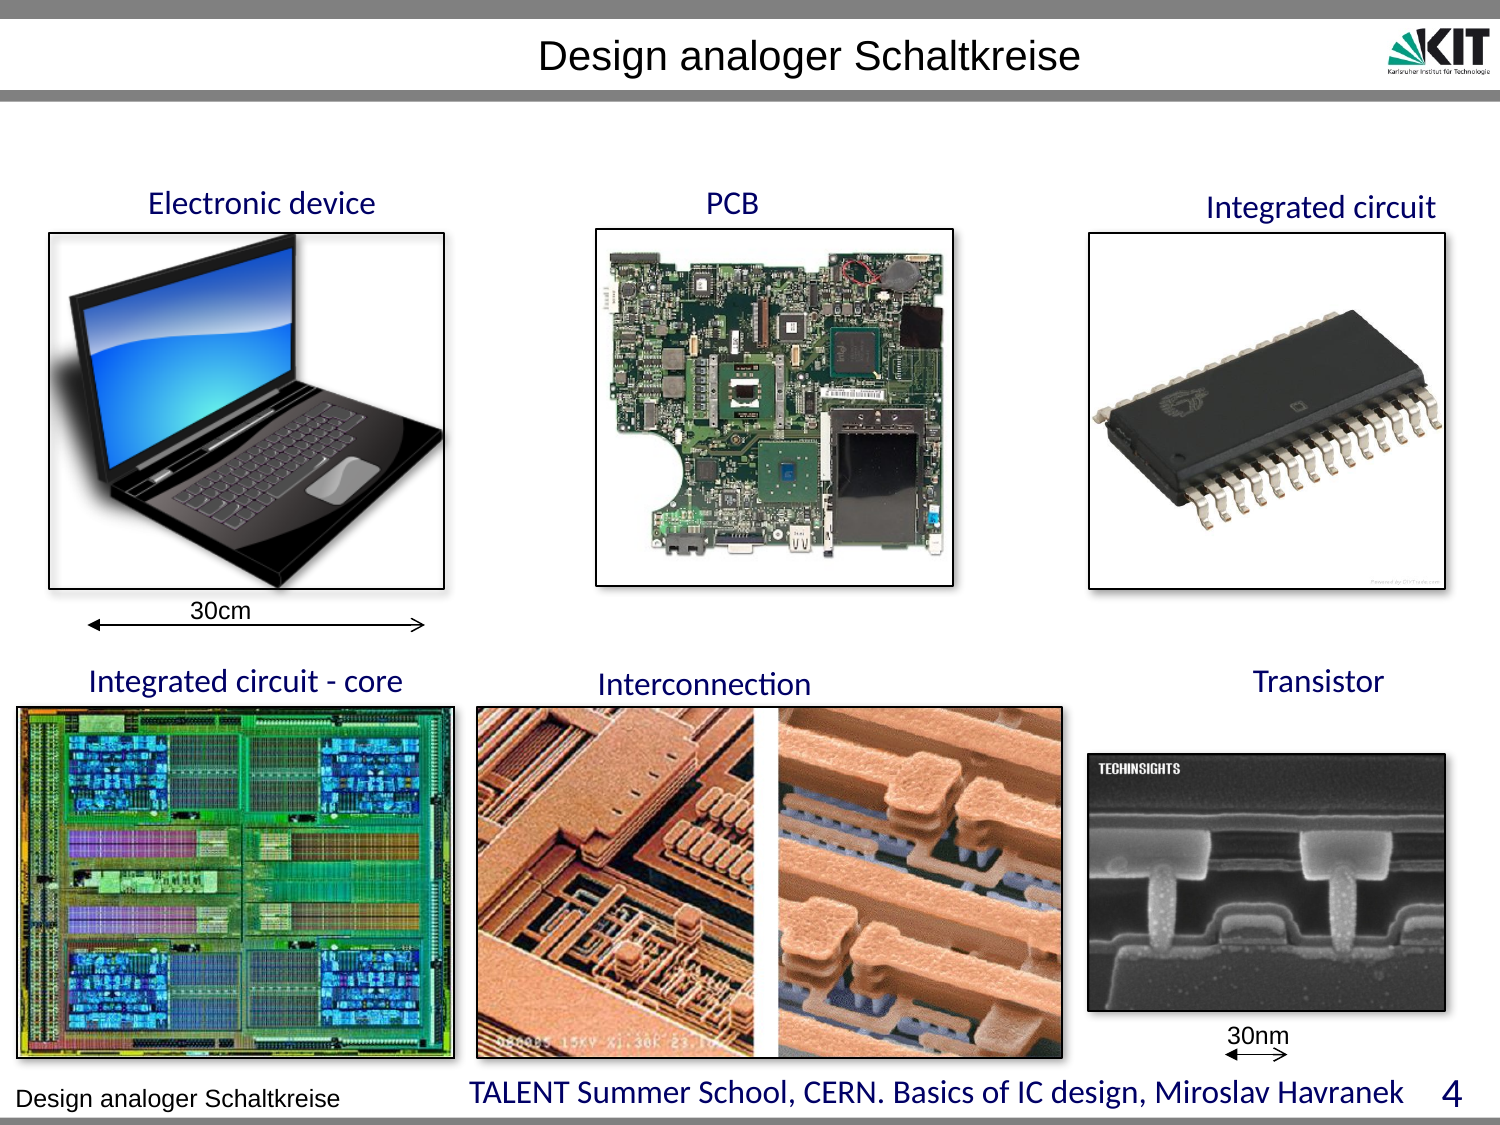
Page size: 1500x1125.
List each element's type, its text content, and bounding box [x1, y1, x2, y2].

text_box Electronic device [49, 173, 475, 229]
picture [1089, 233, 1445, 589]
picture [1425, 28, 1490, 75]
picture [597, 229, 952, 585]
text_box Integrated circuit [1088, 178, 1500, 233]
picture [49, 233, 443, 589]
text_box 30cm [175, 596, 267, 624]
text_box PCB [597, 173, 868, 228]
text_box TALENT Summer School, CERN. Basics of IC design, Miroslav Havranek [412, 1062, 1463, 1118]
slide_number 4 [1285, 1058, 1478, 1106]
picture [478, 707, 1061, 1058]
text_box Transistor [1088, 651, 1500, 707]
text_box Integrated circuit - core [16, 652, 477, 707]
text_box Interconnection [477, 654, 936, 706]
picture [1088, 754, 1445, 1010]
slide_number 4 [1127, 1058, 1225, 1062]
text_box Design analoger Schaltkreise [194, 21, 1425, 79]
picture [17, 707, 454, 1058]
text_box 30nm [1212, 1019, 1305, 1058]
